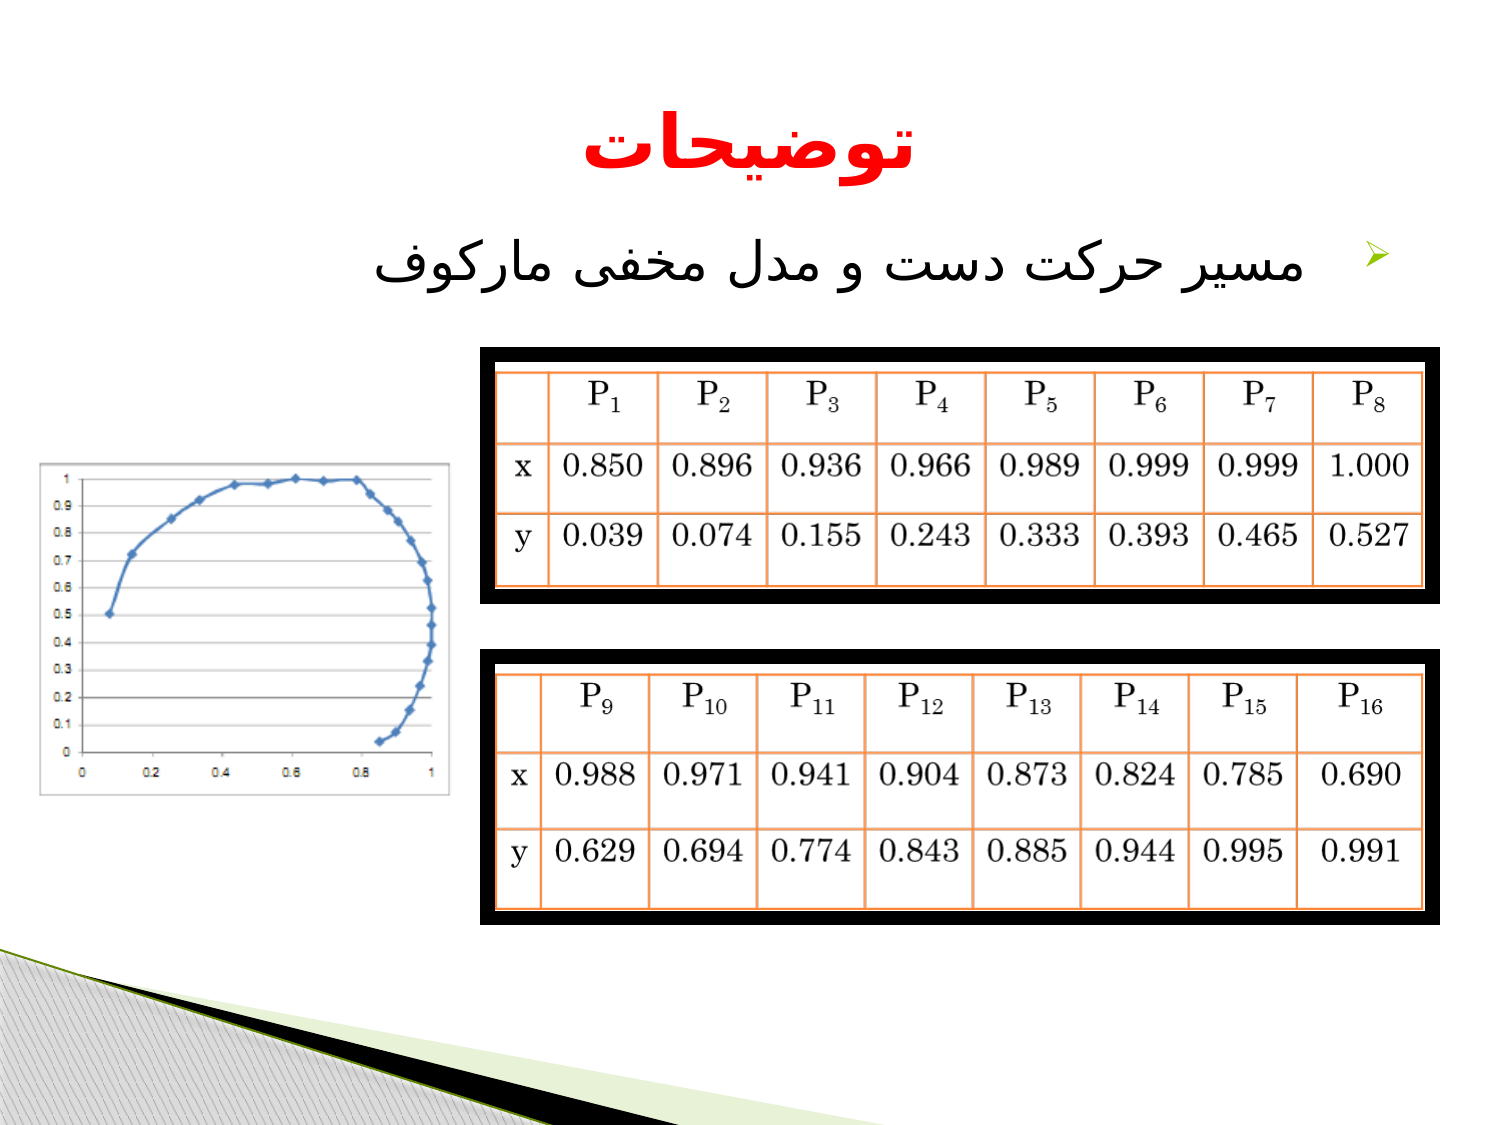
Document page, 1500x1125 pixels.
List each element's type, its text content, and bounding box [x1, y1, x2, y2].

text_box توضیحات [74, 45, 1425, 233]
picture [494, 361, 1426, 590]
list مسیر حرکت دست و مدل مخفی مارکوف [75, 233, 1425, 986]
picture [494, 663, 1426, 911]
picture [24, 449, 461, 807]
